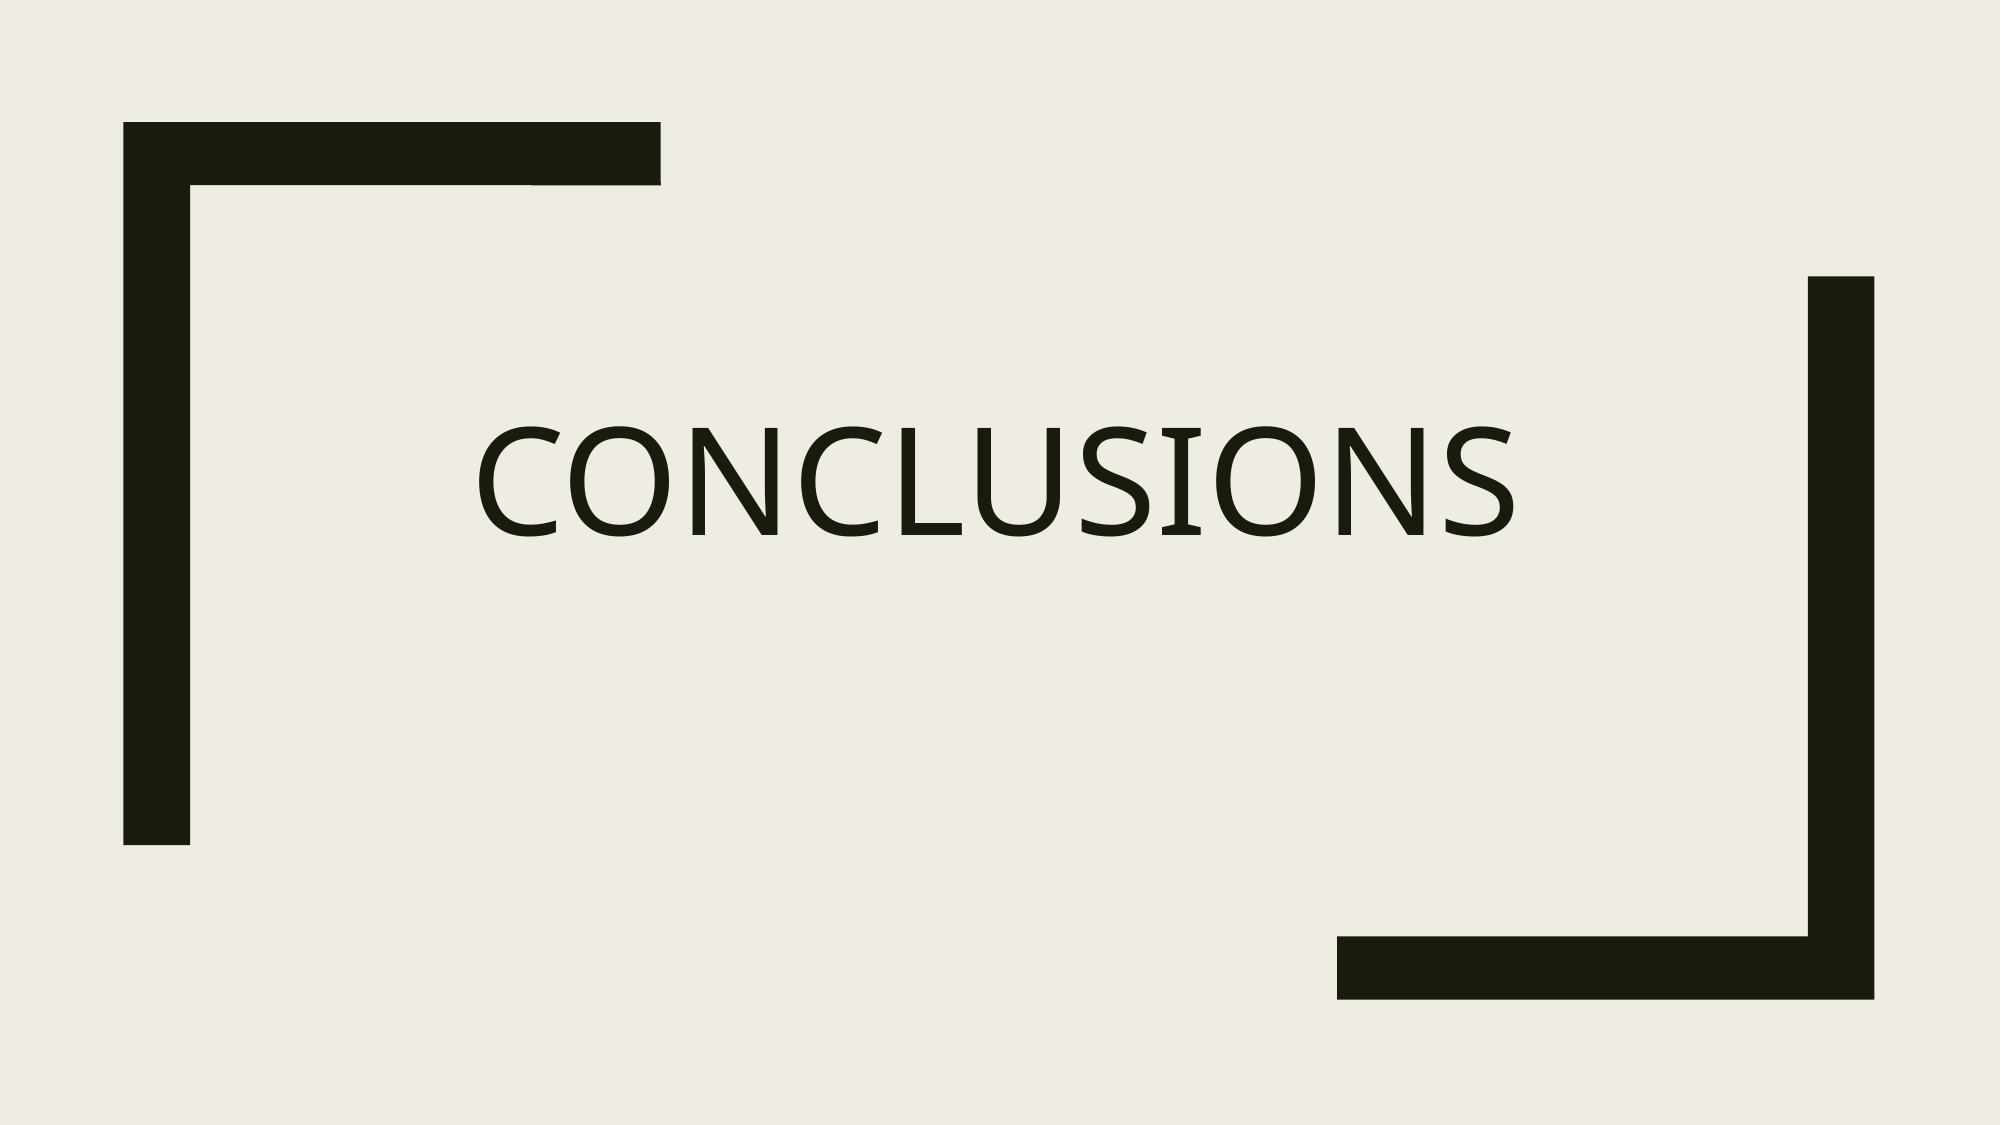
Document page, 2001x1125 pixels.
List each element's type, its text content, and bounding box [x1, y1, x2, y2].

title Conclusions [177, 178, 1814, 576]
